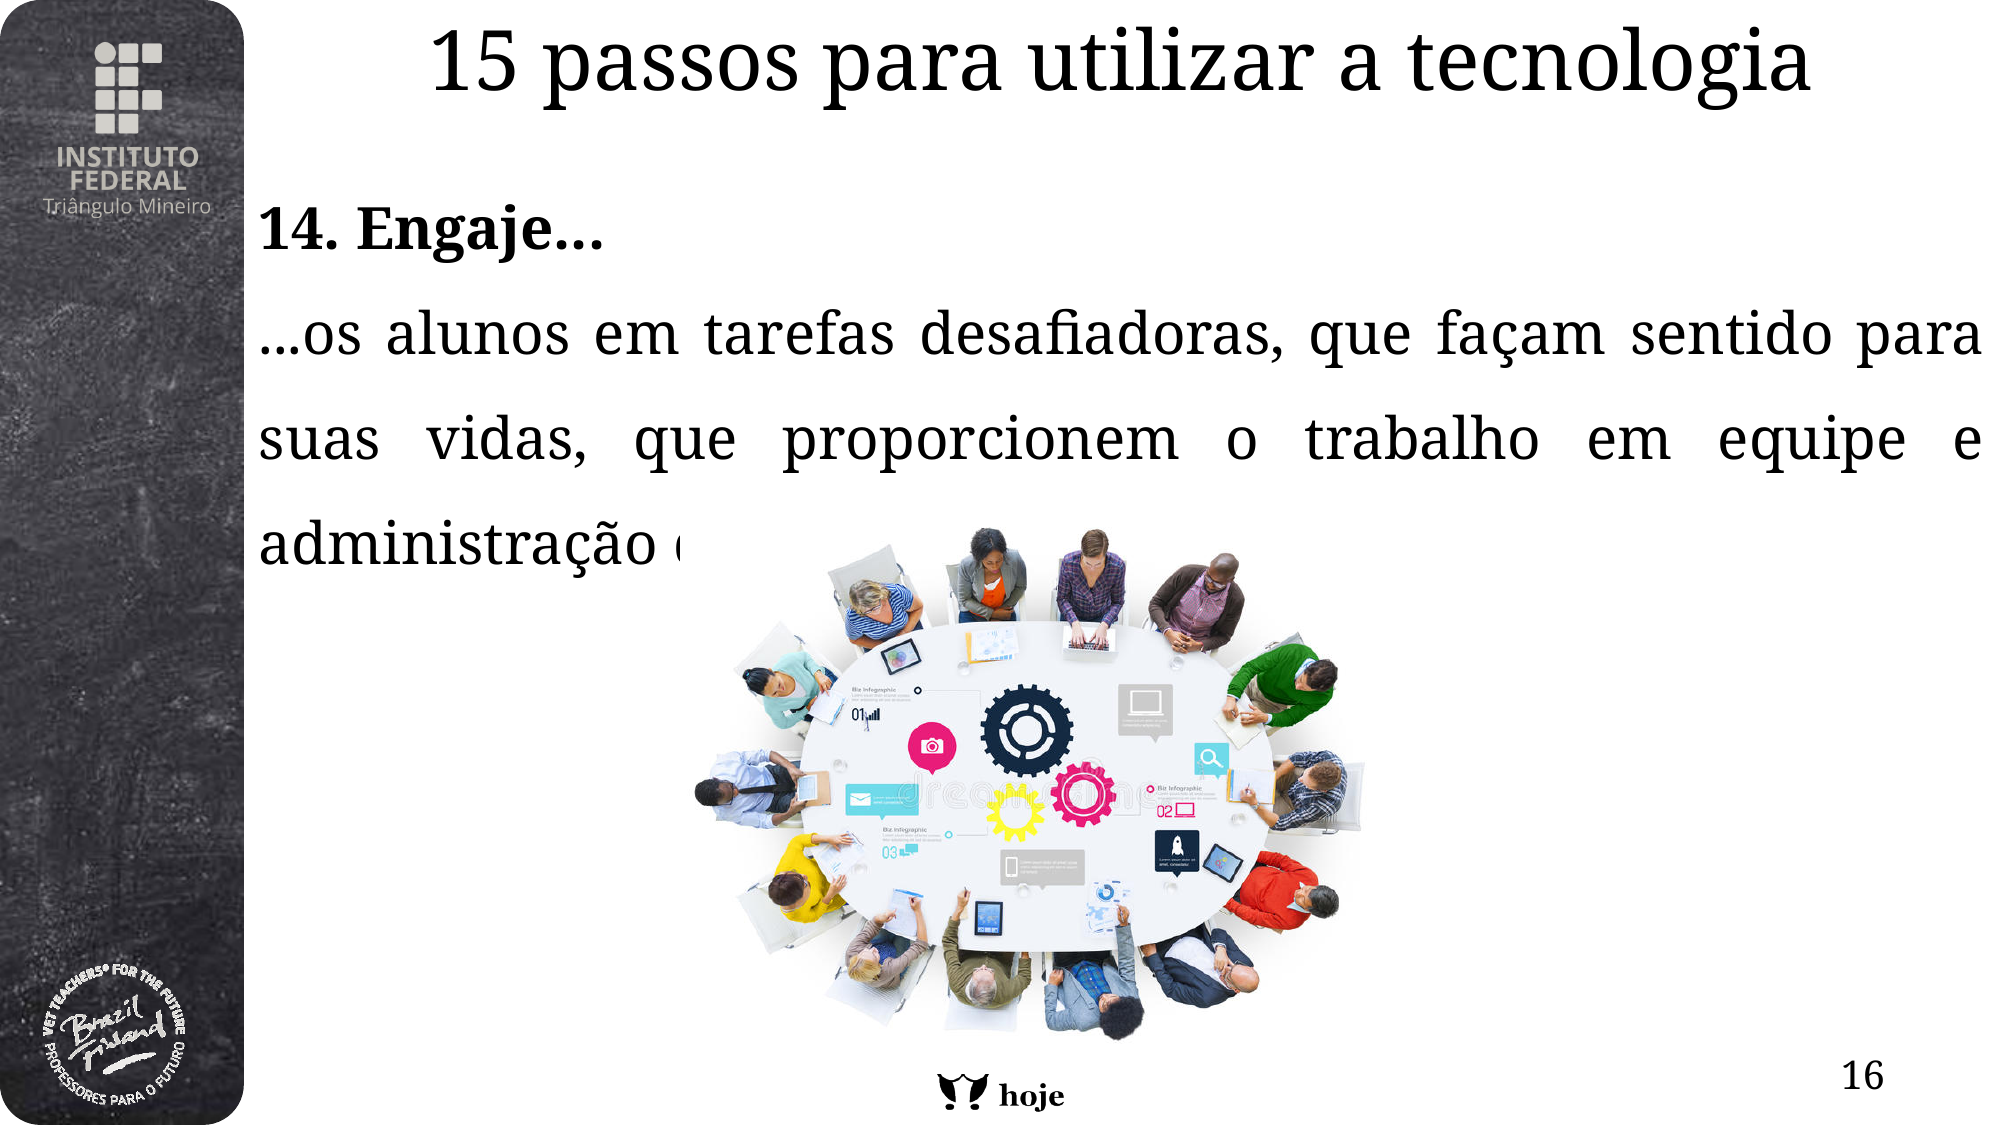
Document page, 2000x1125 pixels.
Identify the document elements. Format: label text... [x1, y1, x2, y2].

text_box [0, 0, 246, 1125]
slide_number 16 [1433, 1042, 1900, 1103]
picture [42, 42, 210, 219]
text_box 14. Engaje... ...os alunos em tarefas desafiadoras, que façam sentido para suas vidas, que proporcionem o trabalho em equipe e administração do tempo; [246, 214, 2000, 584]
text_box 15 passos para utilizar a tecnologia [243, 0, 2000, 214]
picture [42, 963, 185, 1105]
picture [680, 491, 1388, 1125]
